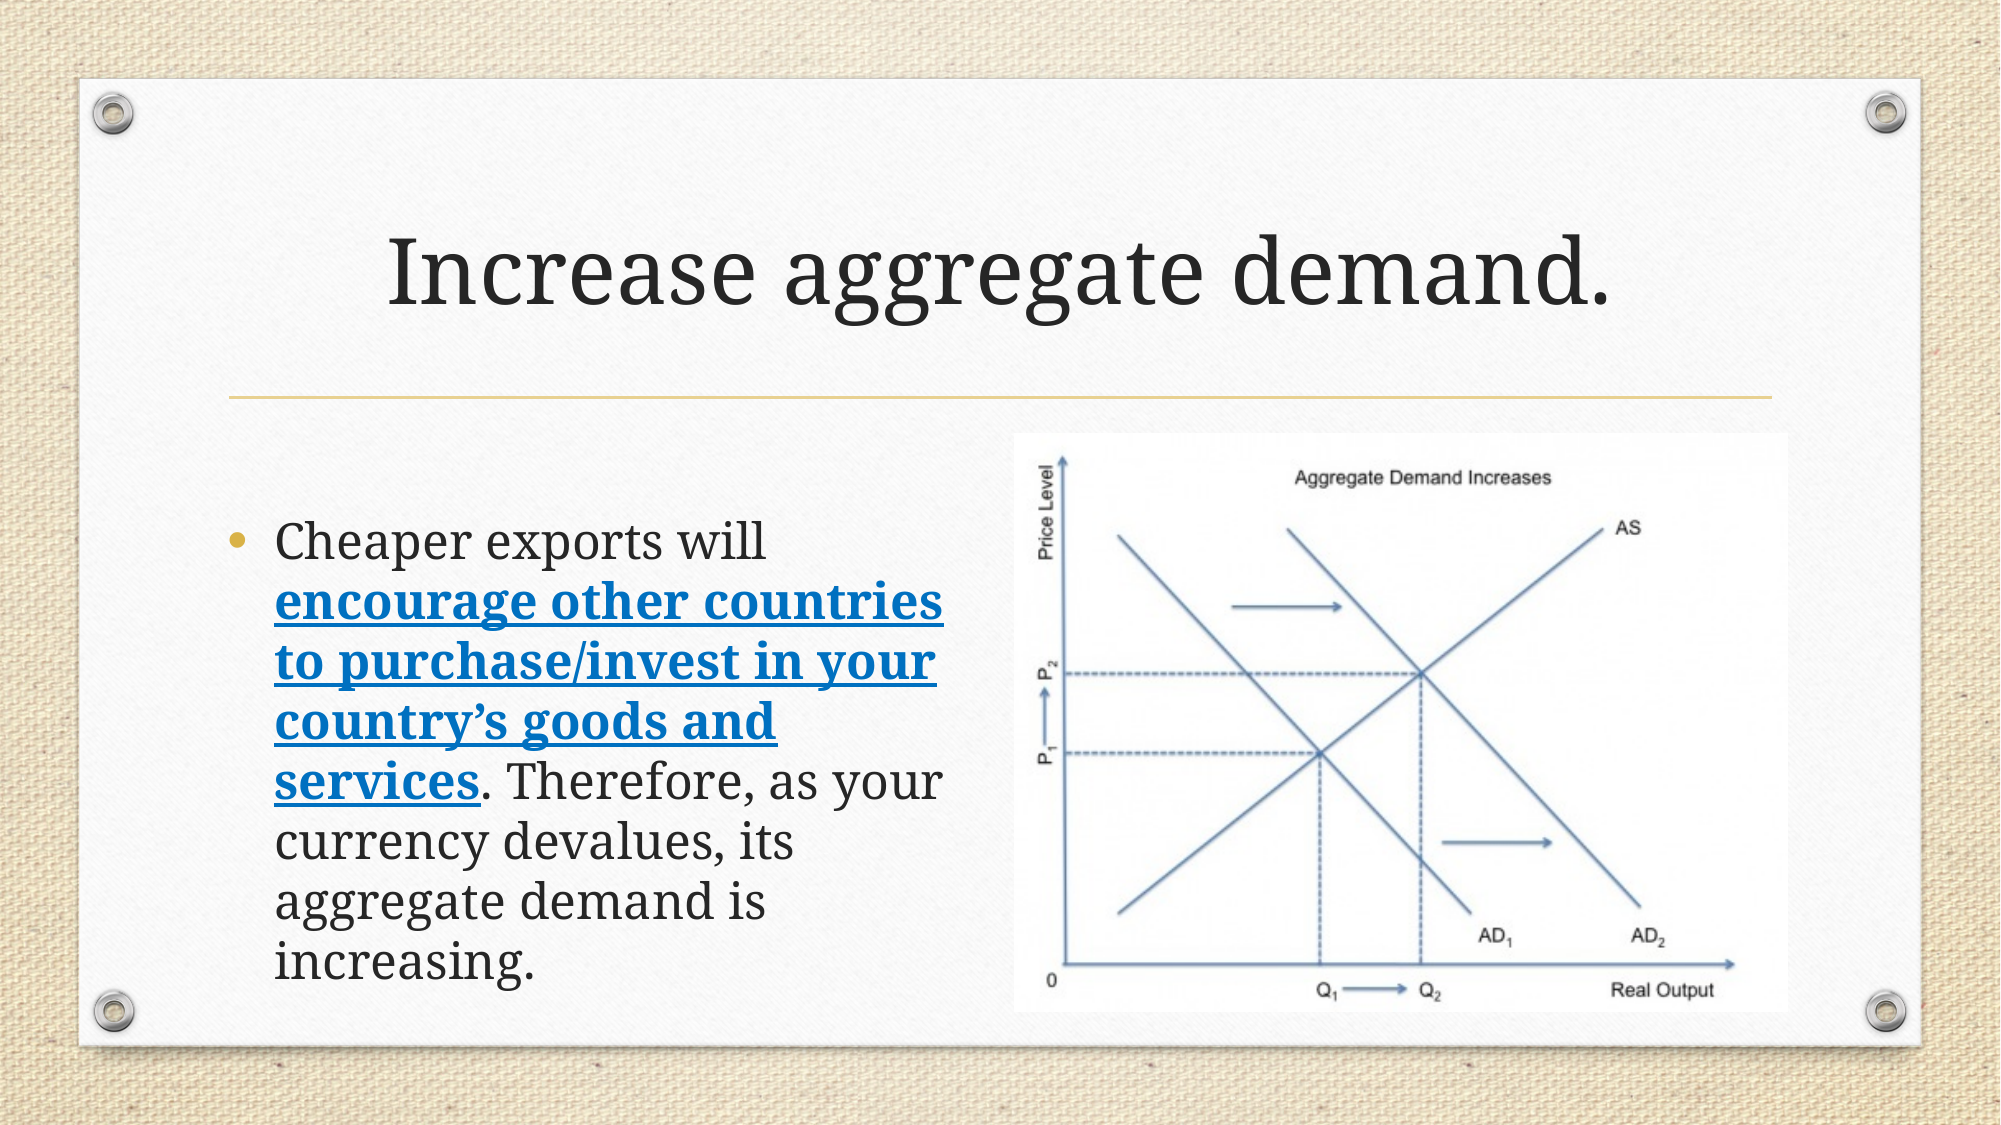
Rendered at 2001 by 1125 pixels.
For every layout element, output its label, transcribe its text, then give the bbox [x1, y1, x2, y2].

picture [0, 0, 2001, 1125]
list Cheaper exports will encourage other countries to purchase/invest in your country’s goods and services. Therefore, as your currency devalues, its aggregate demand is increasing. [212, 419, 1015, 964]
title Increase aggregate demand. [212, 161, 1788, 375]
